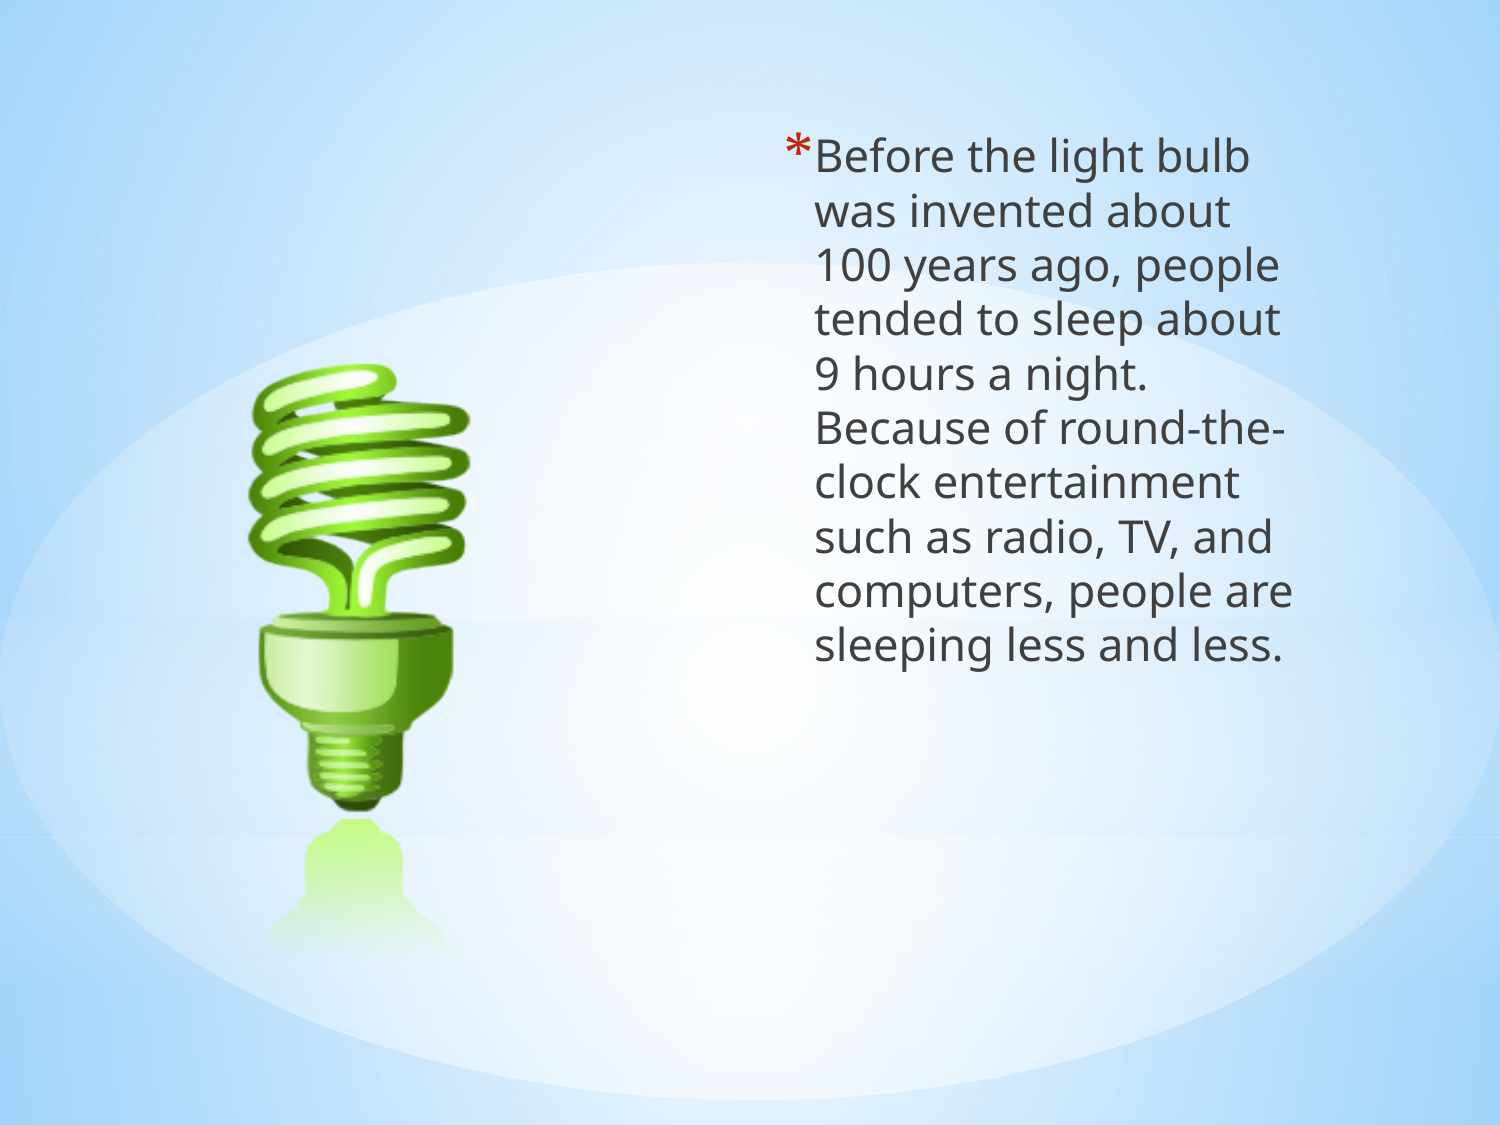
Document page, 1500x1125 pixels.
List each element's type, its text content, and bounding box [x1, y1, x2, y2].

picture [49, 362, 663, 963]
list Before the light bulb was invented about 100 years ago, people tended to sleep about 9 hours a night. Because of round-the-clock entertainment such as radio, TV, and computers, people are sleeping less and less. [761, 120, 1311, 690]
